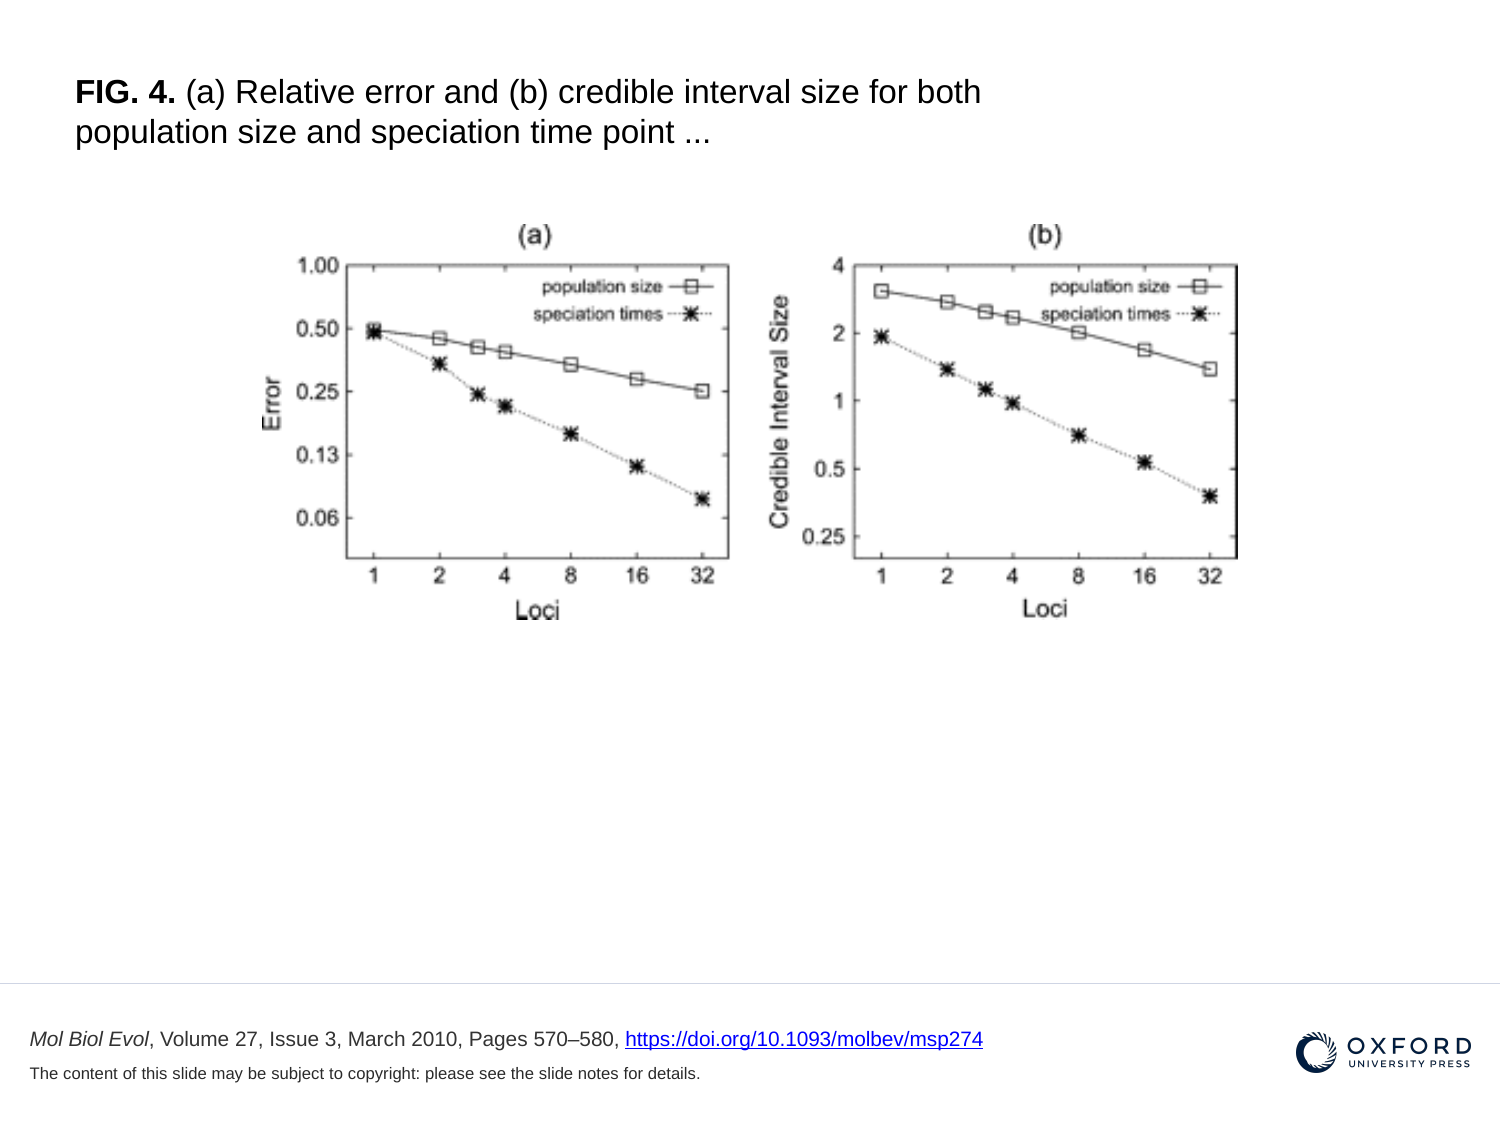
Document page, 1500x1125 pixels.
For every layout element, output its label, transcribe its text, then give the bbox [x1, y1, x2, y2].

footer Mol Biol Evol, Volume 27, Issue 3, March 2010, Pages 570–580, https://doi.org/10.1093/molbev/msp274 The content of this slide may be subject to copyright: please see the slide notes for details. [0, 983, 1260, 1125]
picture [262, 224, 1238, 620]
picture [1296, 1032, 1471, 1073]
title FIG. 4. (a) Relative error and (b) credible interval size for both population size and speciation time point ... [75, 69, 1078, 171]
